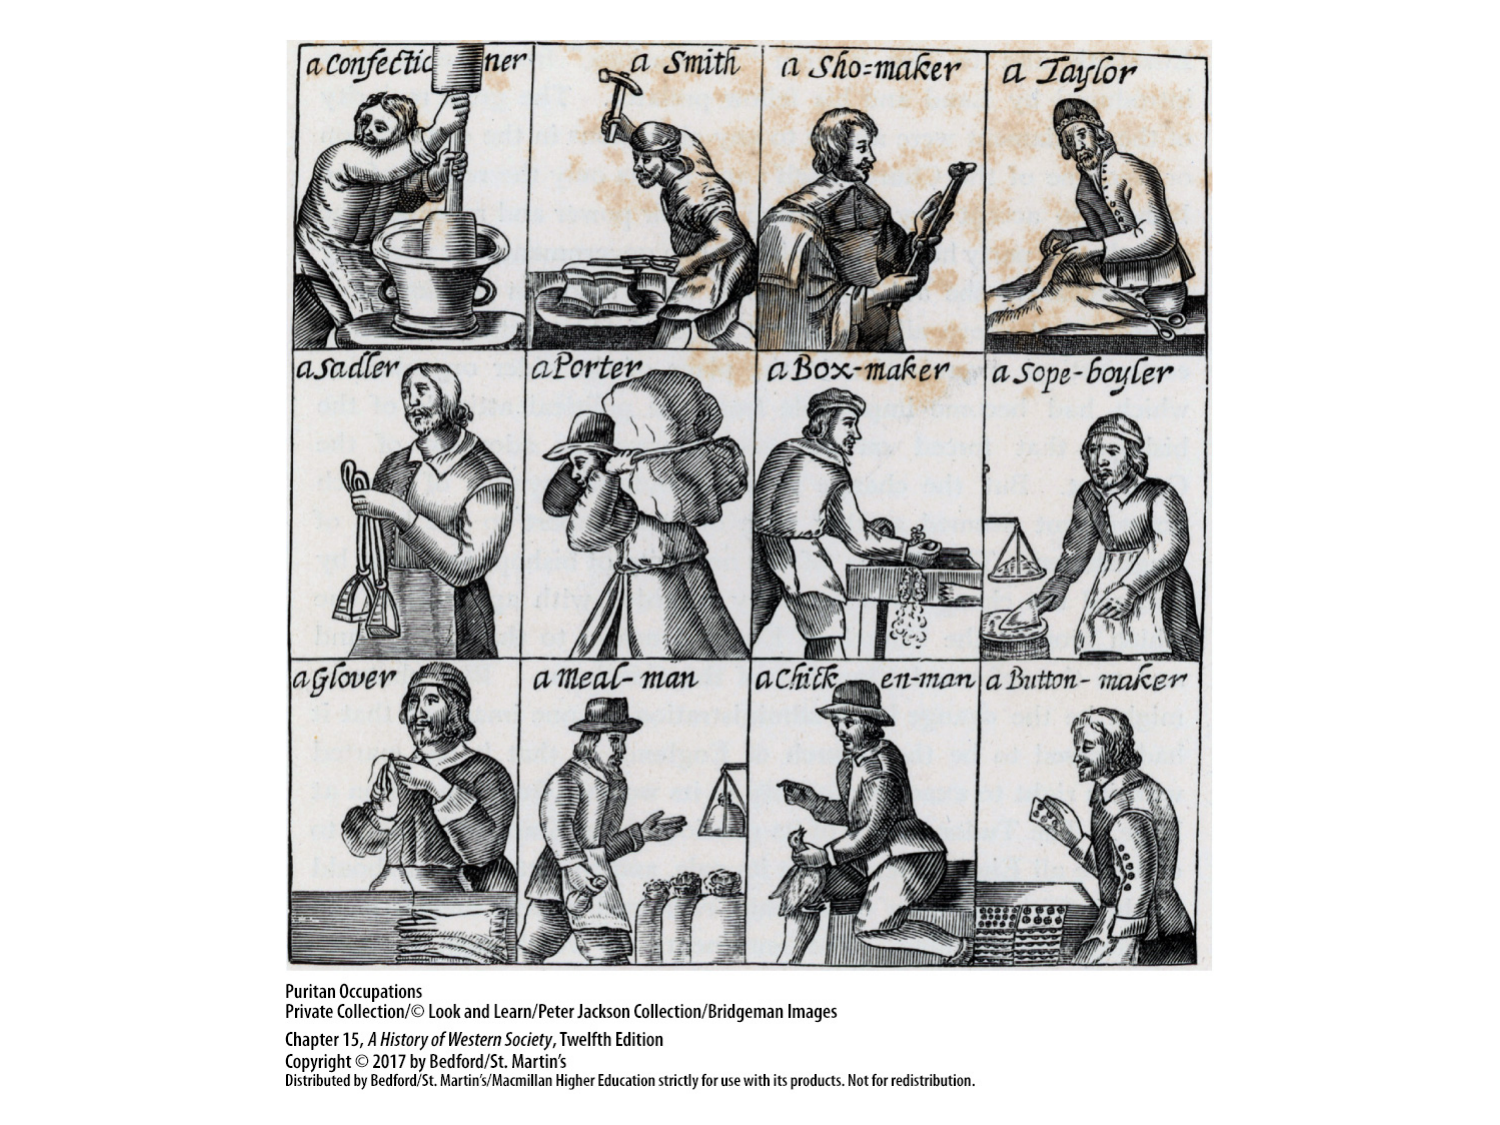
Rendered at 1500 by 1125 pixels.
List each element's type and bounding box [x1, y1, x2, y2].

picture [277, 31, 1223, 1094]
